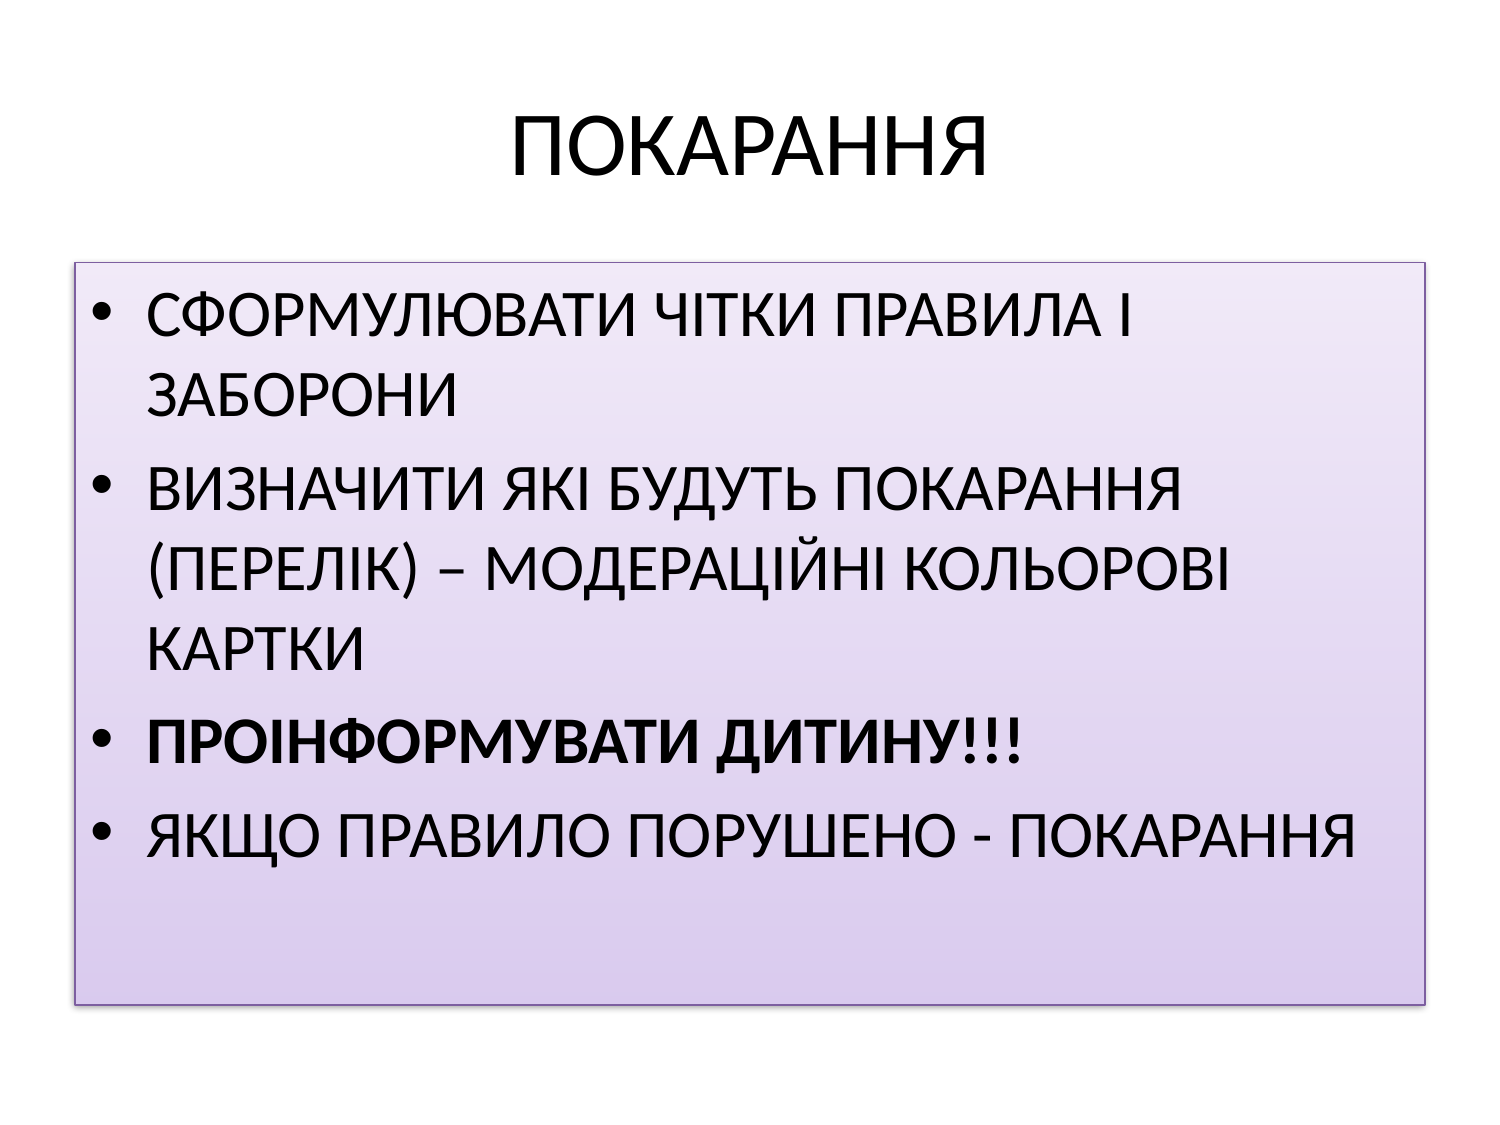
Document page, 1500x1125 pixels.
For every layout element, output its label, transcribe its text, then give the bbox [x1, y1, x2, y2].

title ПОКАРАННЯ [75, 45, 1425, 233]
list СФОРМУЛЮВАТИ ЧІТКИ ПРАВИЛА І ЗАБОРОНИ ВИЗНАЧИТИ ЯКІ БУДУТЬ ПОКАРАННЯ (ПЕРЕЛІК) – МОДЕРАЦІЙНІ КОЛЬОРОВІ КАРТКИ ПРОІНФОРМУВАТИ ДИТИНУ!!! ЯКЩО ПРАВИЛО ПОРУШЕНО - ПОКАРАННЯ [74, 262, 1426, 1006]
